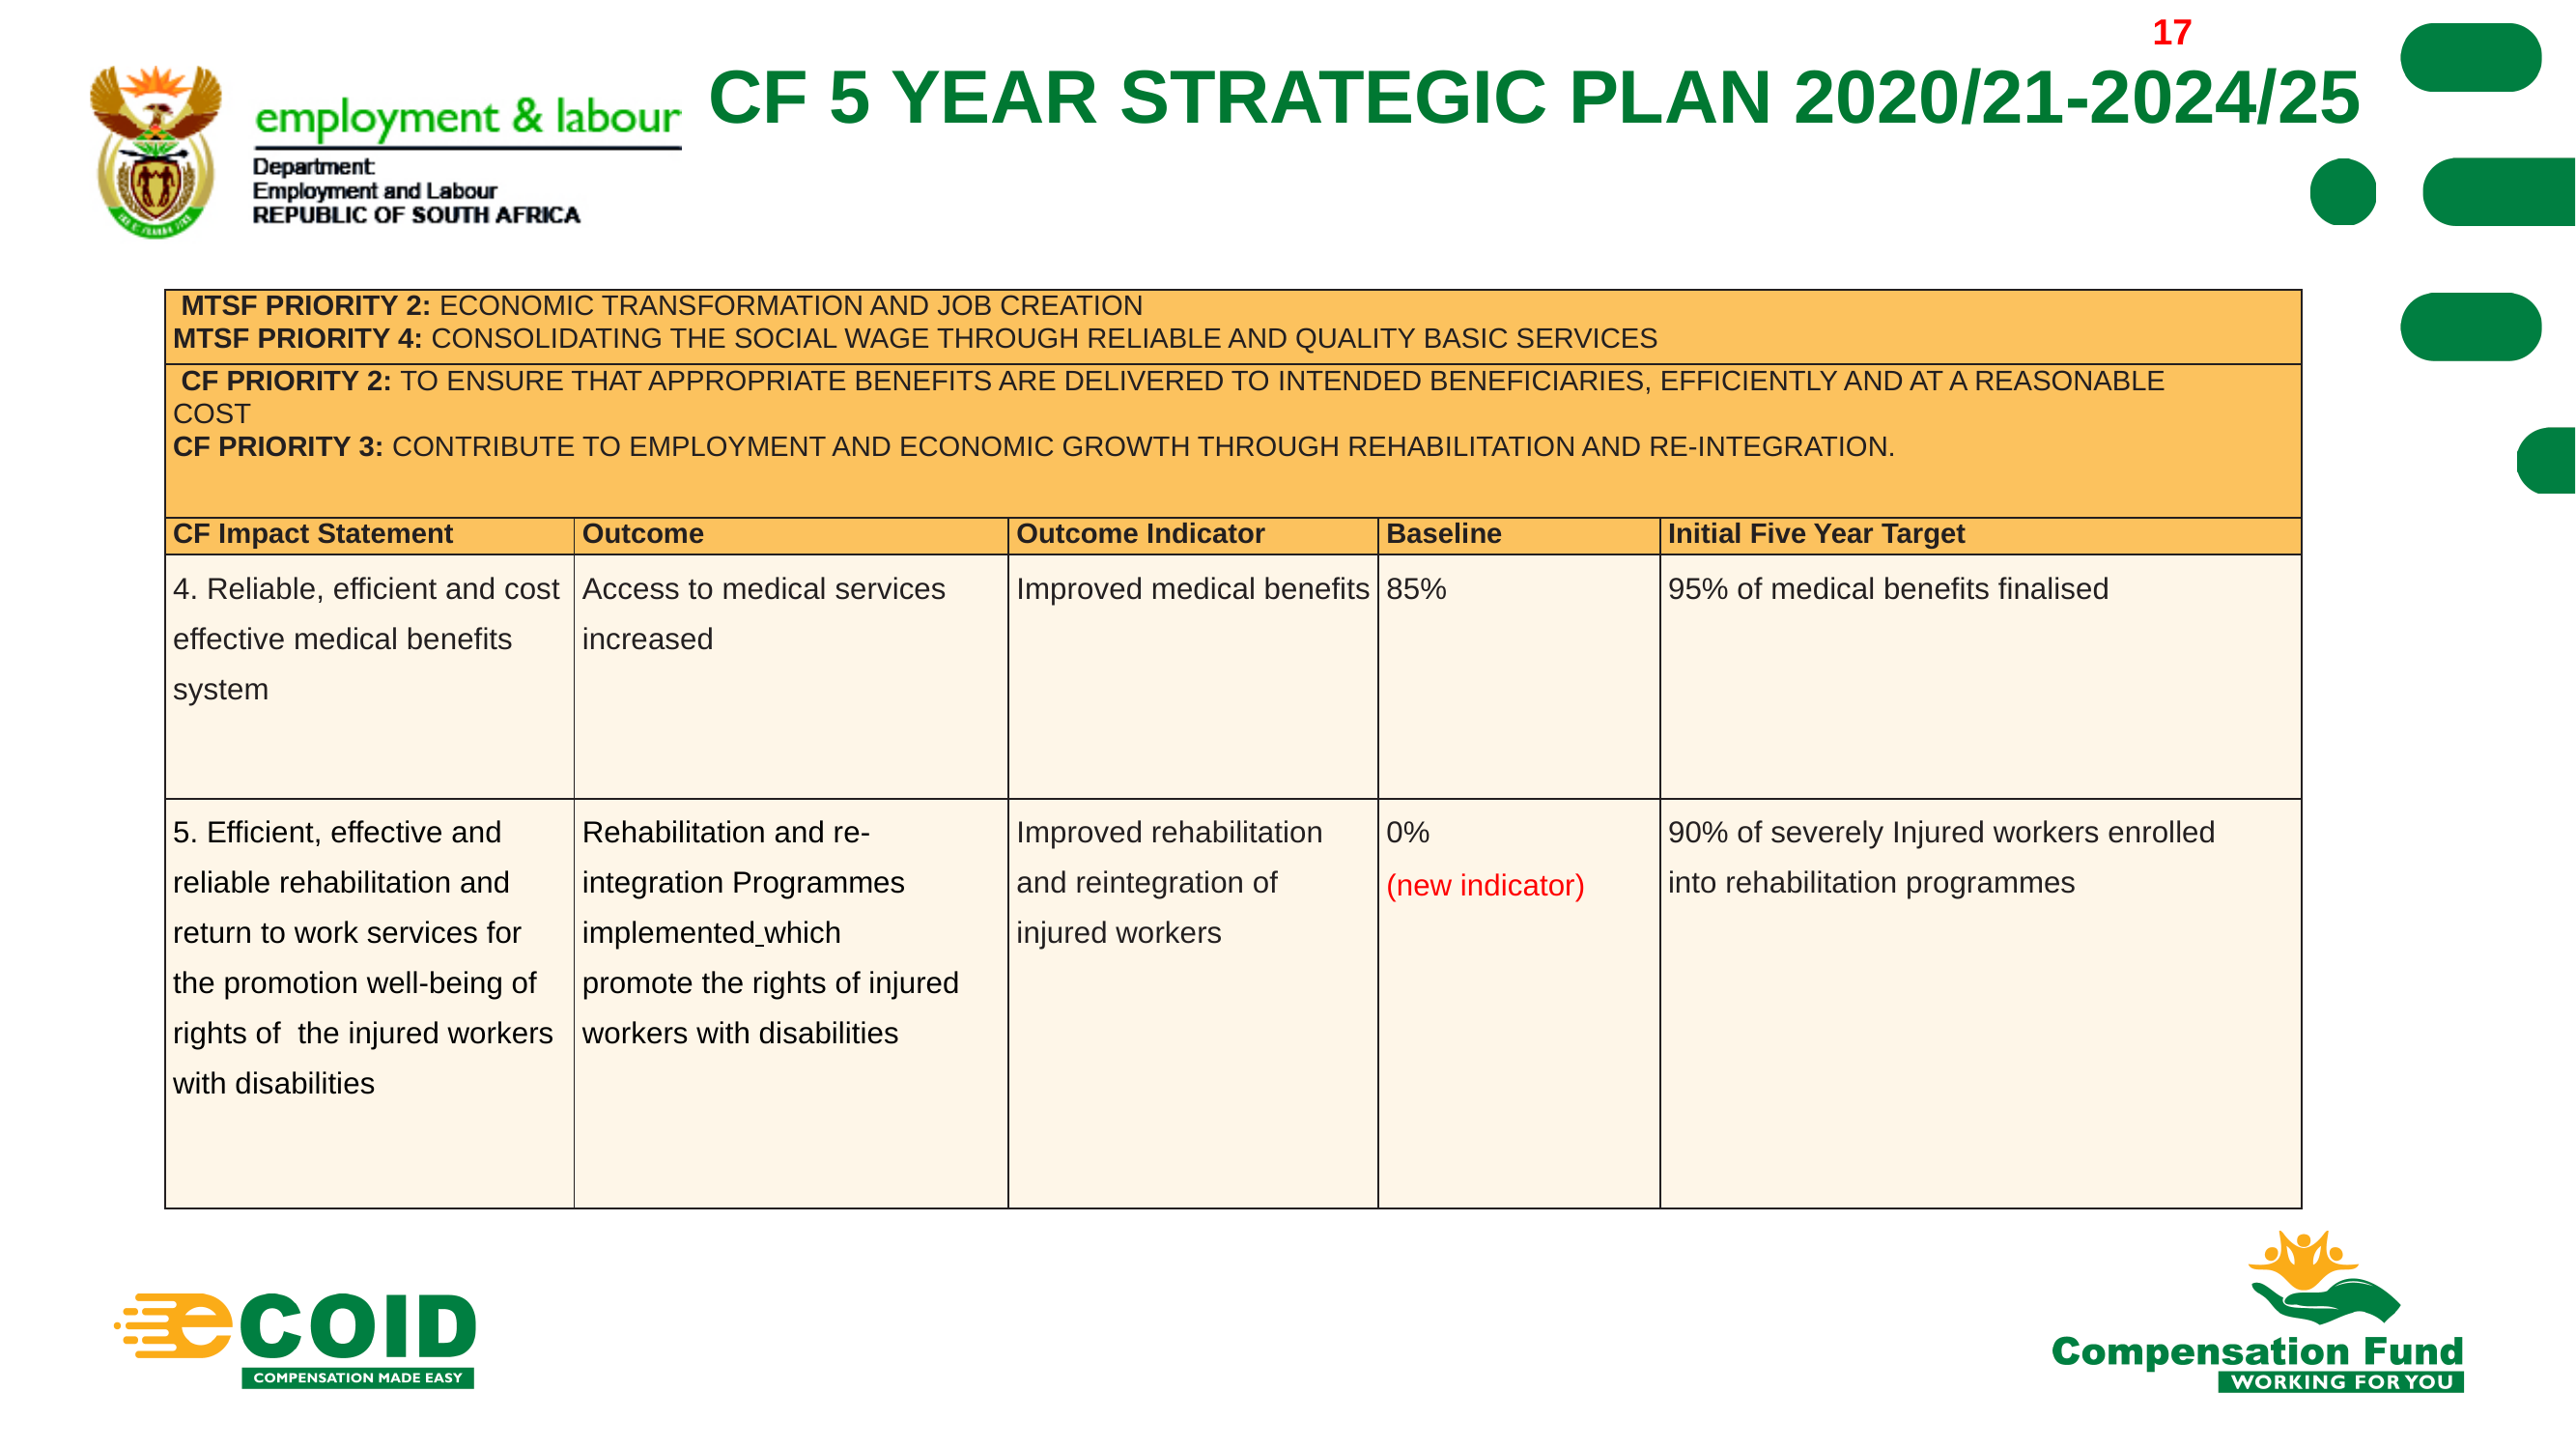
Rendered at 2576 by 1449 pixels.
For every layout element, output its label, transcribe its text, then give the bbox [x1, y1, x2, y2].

table_cell 95% of medical benefits finalised [1661, 555, 2301, 798]
picture [2517, 427, 2576, 494]
text_box 17 [2137, 1, 2342, 60]
table_cell Initial Five Year Target [1661, 519, 2301, 554]
title CF 5 YEAR STRATEGIC PLAN 2020/21-2024/25 [708, 48, 2399, 140]
table_cell Rehabilitation and re-integration Programmes implemented which promote the rights of injured workers with disabilities [575, 800, 1007, 1208]
picture [2052, 1231, 2465, 1393]
table_cell CF Impact Statement [166, 519, 574, 554]
table_cell 0% (new indicator) [1379, 800, 1659, 1208]
picture [113, 1293, 476, 1389]
table_cell CF PRIORITY 2: TO ENSURE THAT APPROPRIATE BENEFITS ARE DELIVERED TO INTENDED BENEFICIARIES, EFFICIENTLY AND AT A REASONABLE COST CF PRIORITY 3: CONTRIBUTE TO EMPLOYMENT AND ECONOMIC GROWTH THROUGH REHABILITATION AND RE-INTEGRATION. [166, 365, 2301, 517]
table_cell 90% of severely Injured workers enrolled into rehabilitation programmes [1661, 800, 2301, 1208]
table_cell 5. Efficient, effective and reliable rehabilitation and return to work services for the promotion well-being of rights of the injured workers with disabilities [166, 800, 574, 1208]
table_cell Baseline [1379, 519, 1659, 554]
picture [2400, 293, 2542, 361]
picture [89, 66, 682, 260]
table_cell Outcome [575, 519, 1007, 554]
picture [2309, 158, 2376, 225]
picture [2400, 23, 2542, 92]
table_cell Improved rehabilitation and reintegration of injured workers [1009, 800, 1377, 1208]
picture [2422, 157, 2576, 226]
table_cell 85% [1379, 555, 1659, 798]
table_cell Improved medical benefits [1009, 555, 1377, 798]
table_header MTSF PRIORITY 2: ECONOMIC TRANSFORMATION AND JOB CREATION MTSF PRIORITY 4: CONSOLIDATING THE SOCIAL WAGE THROUGH RELIABLE AND QUALITY BASIC SERVICES [166, 291, 2301, 363]
table_cell Access to medical services increased [575, 555, 1007, 798]
table_cell 4. Reliable, efficient and cost effective medical benefits system [166, 555, 574, 798]
table_cell Outcome Indicator [1009, 519, 1377, 554]
